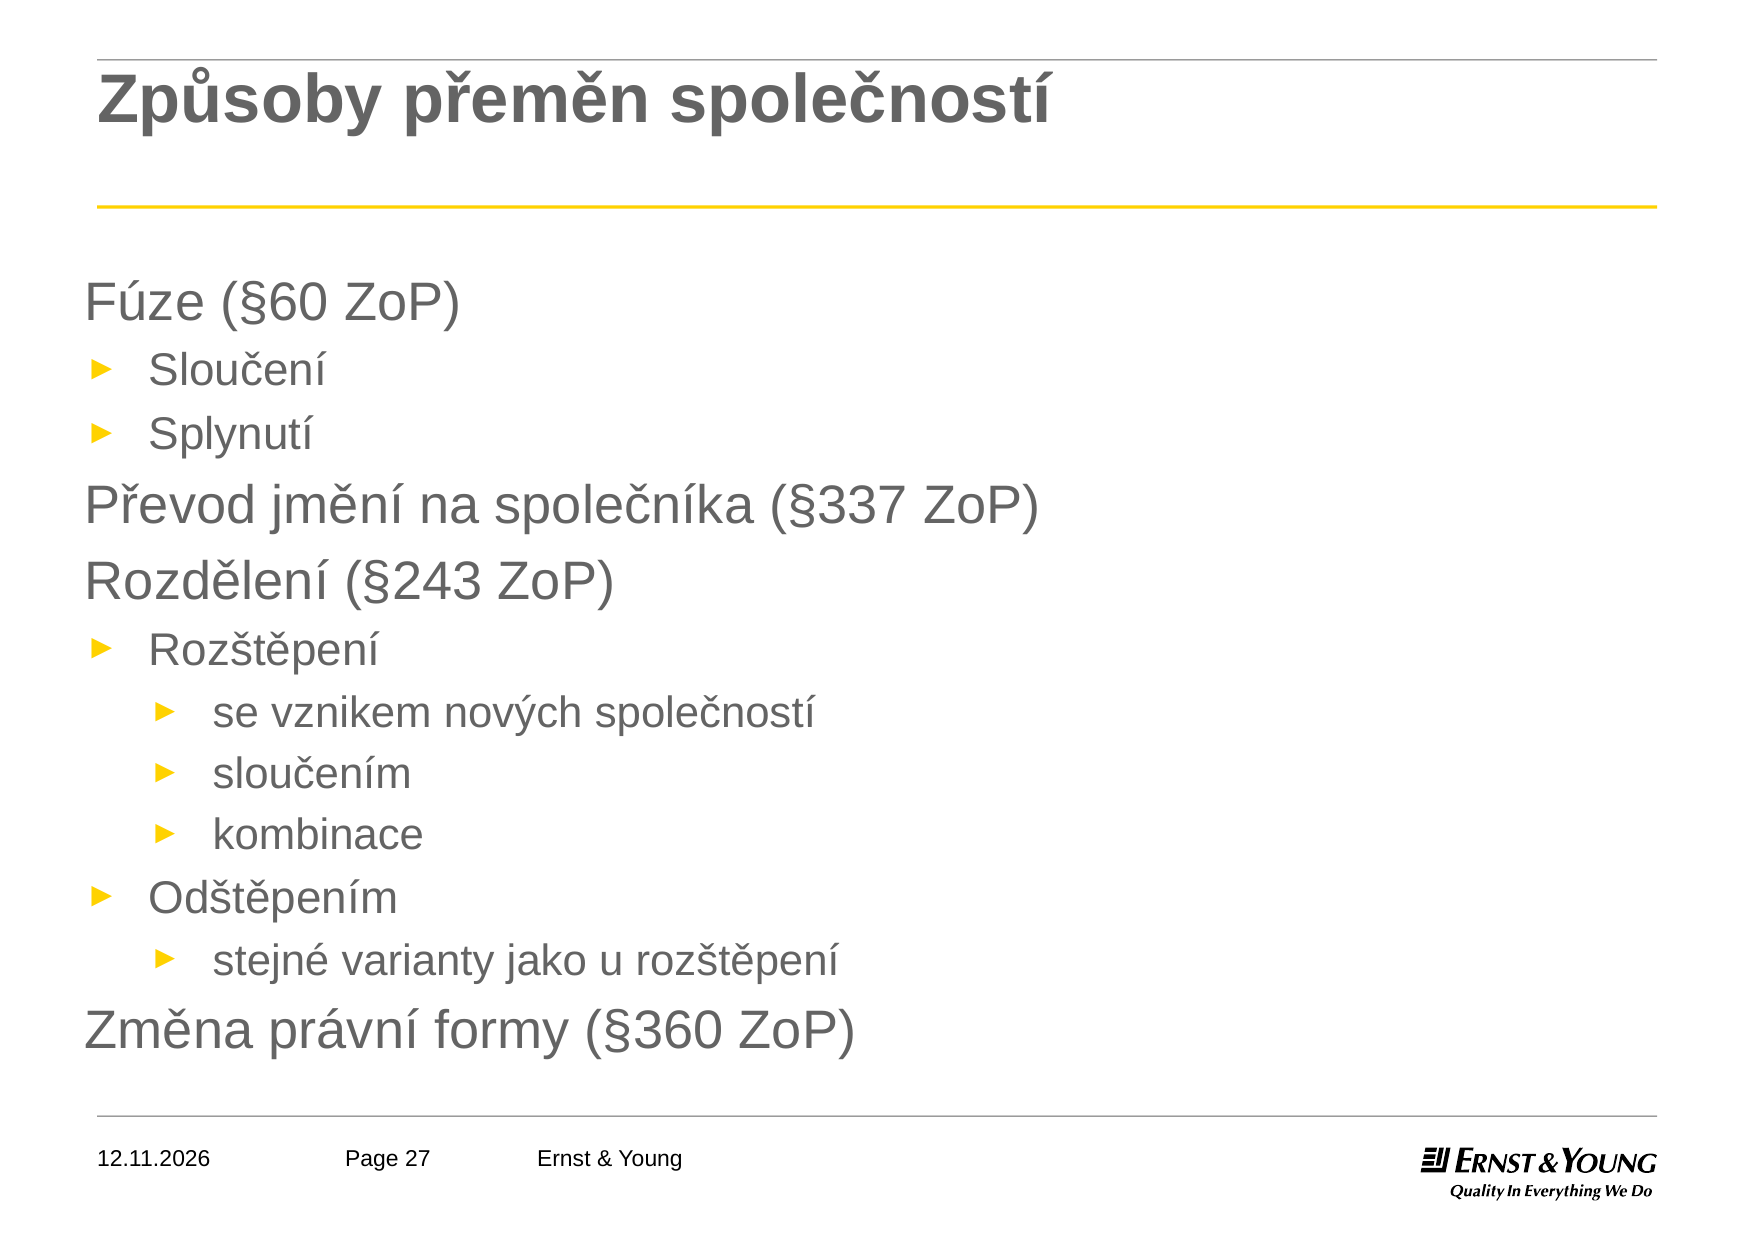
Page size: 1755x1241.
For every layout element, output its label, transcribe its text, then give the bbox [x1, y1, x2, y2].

footer Ernst & Young [536, 1143, 828, 1180]
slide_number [96, 1143, 319, 1184]
list Fúze (§60 ZoP) Sloučení Splynutí Převod jmění na společníka (§337 ZoP) Rozdělení (§243 ZoP) Rozštěpení se vznikem nových společností sloučením kombinace Odštěpením stejné varianty jako u rozštěpení Změna právní formy (§360 ZoP) [84, 265, 1663, 1071]
title Způsoby přeměn společností [96, 59, 1658, 202]
